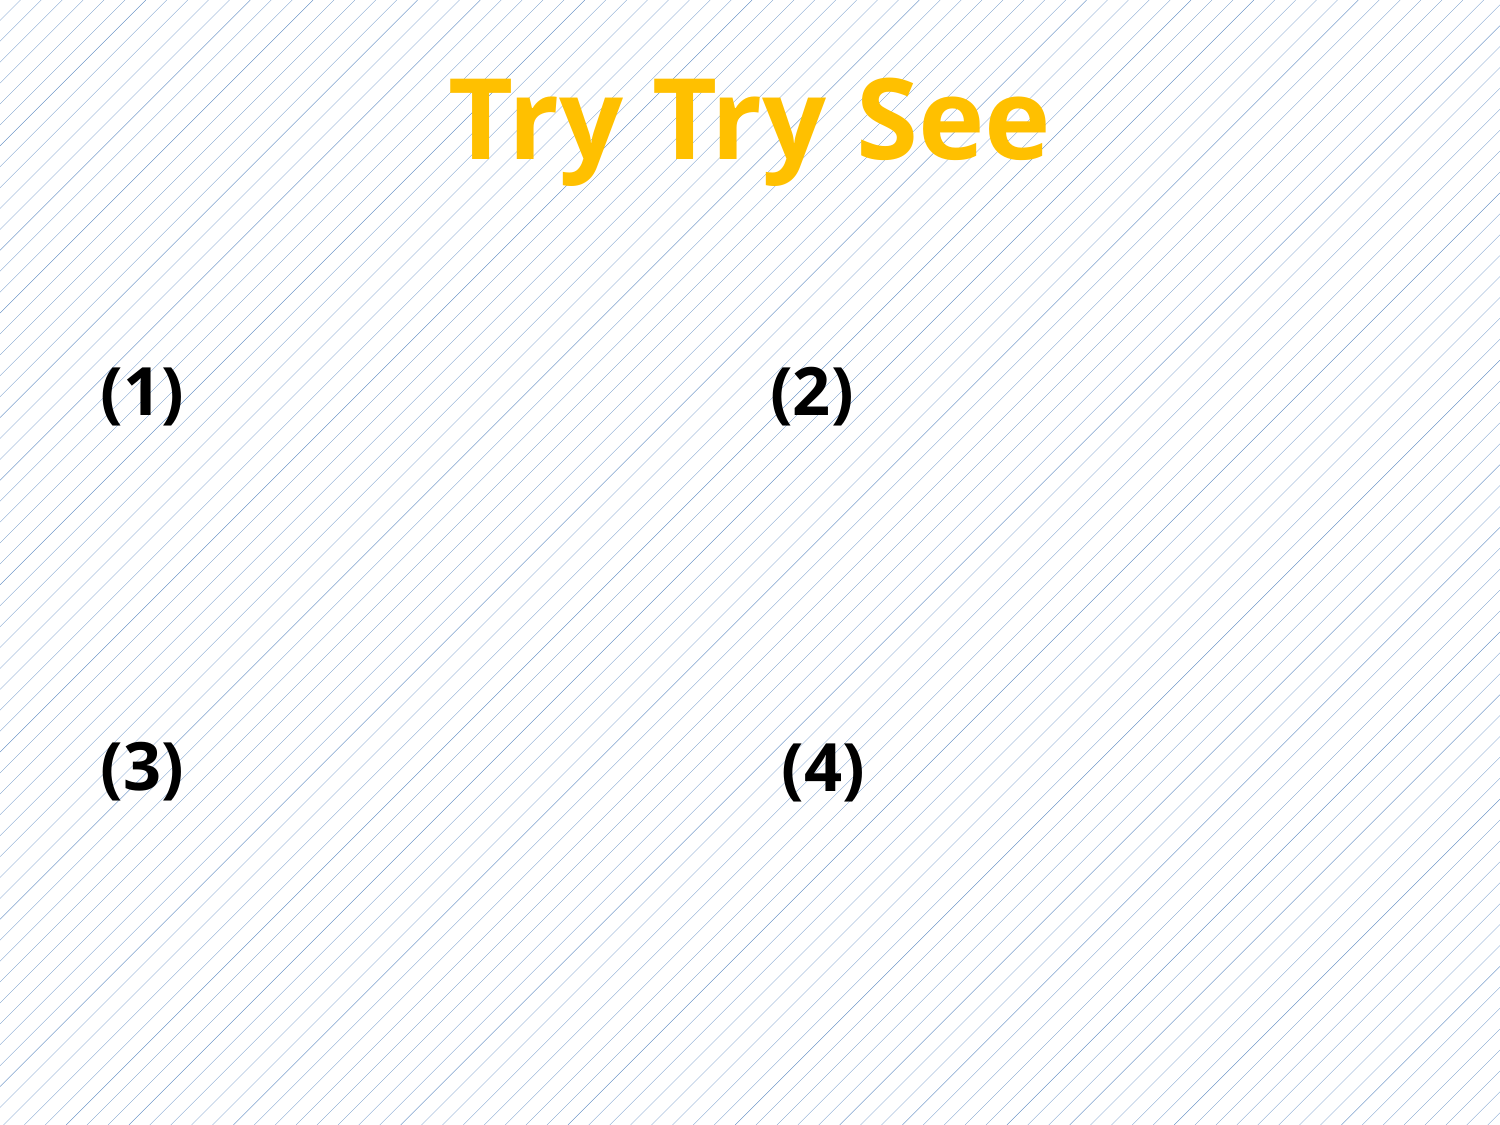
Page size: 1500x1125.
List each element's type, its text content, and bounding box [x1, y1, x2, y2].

title Try Try See [75, 45, 1425, 185]
